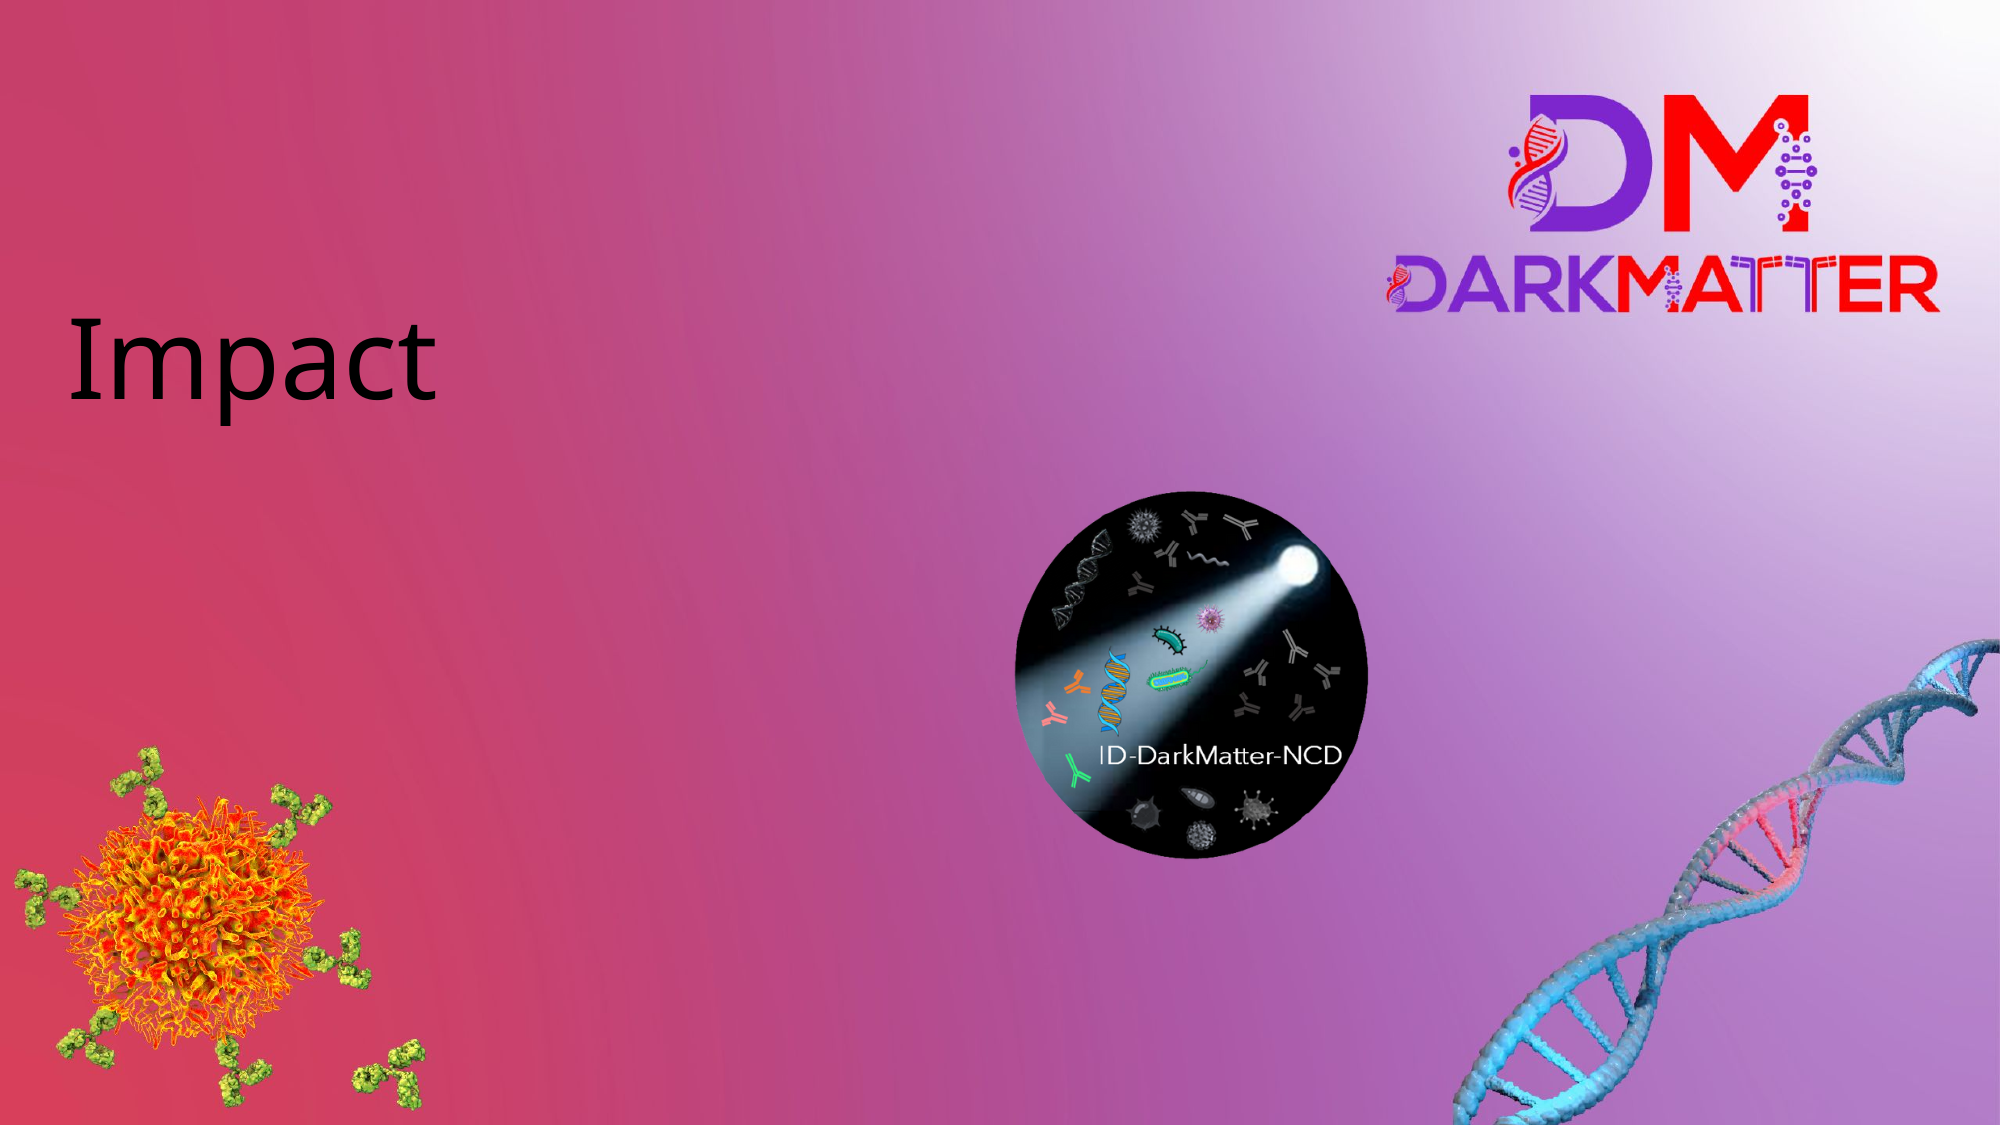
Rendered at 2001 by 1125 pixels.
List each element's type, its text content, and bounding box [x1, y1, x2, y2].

picture [0, 0, 2000, 1125]
title Impact [52, 53, 1384, 432]
